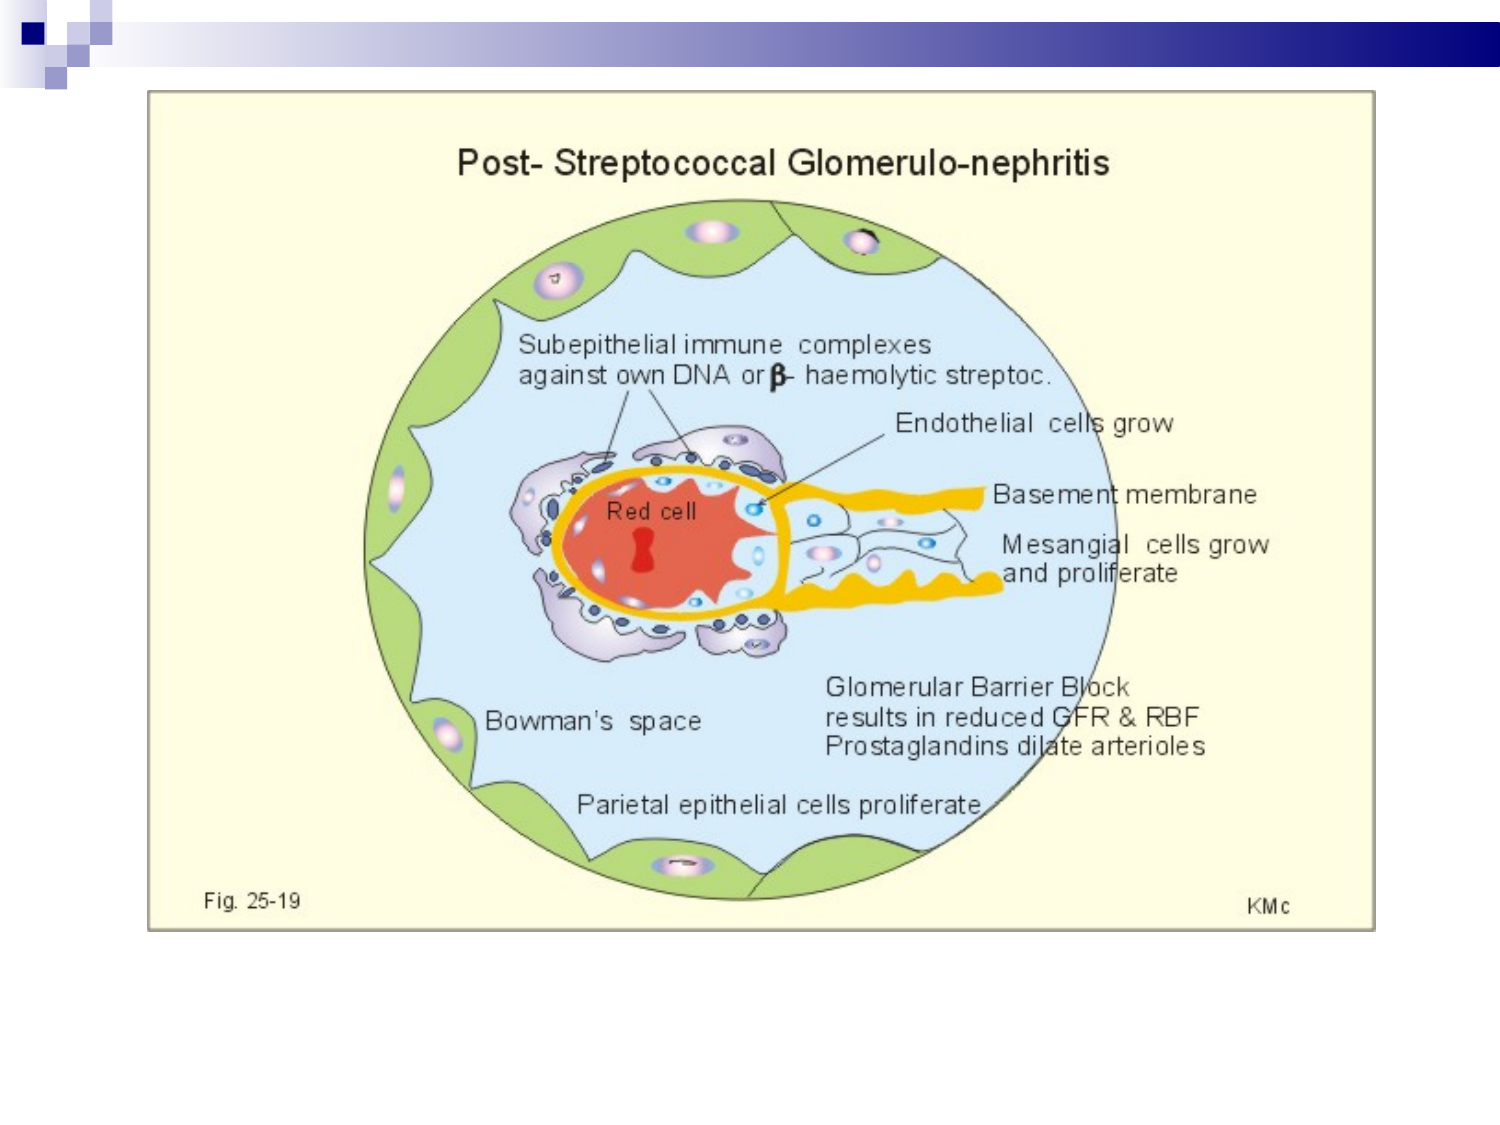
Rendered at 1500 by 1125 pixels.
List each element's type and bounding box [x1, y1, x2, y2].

picture [147, 90, 1377, 932]
